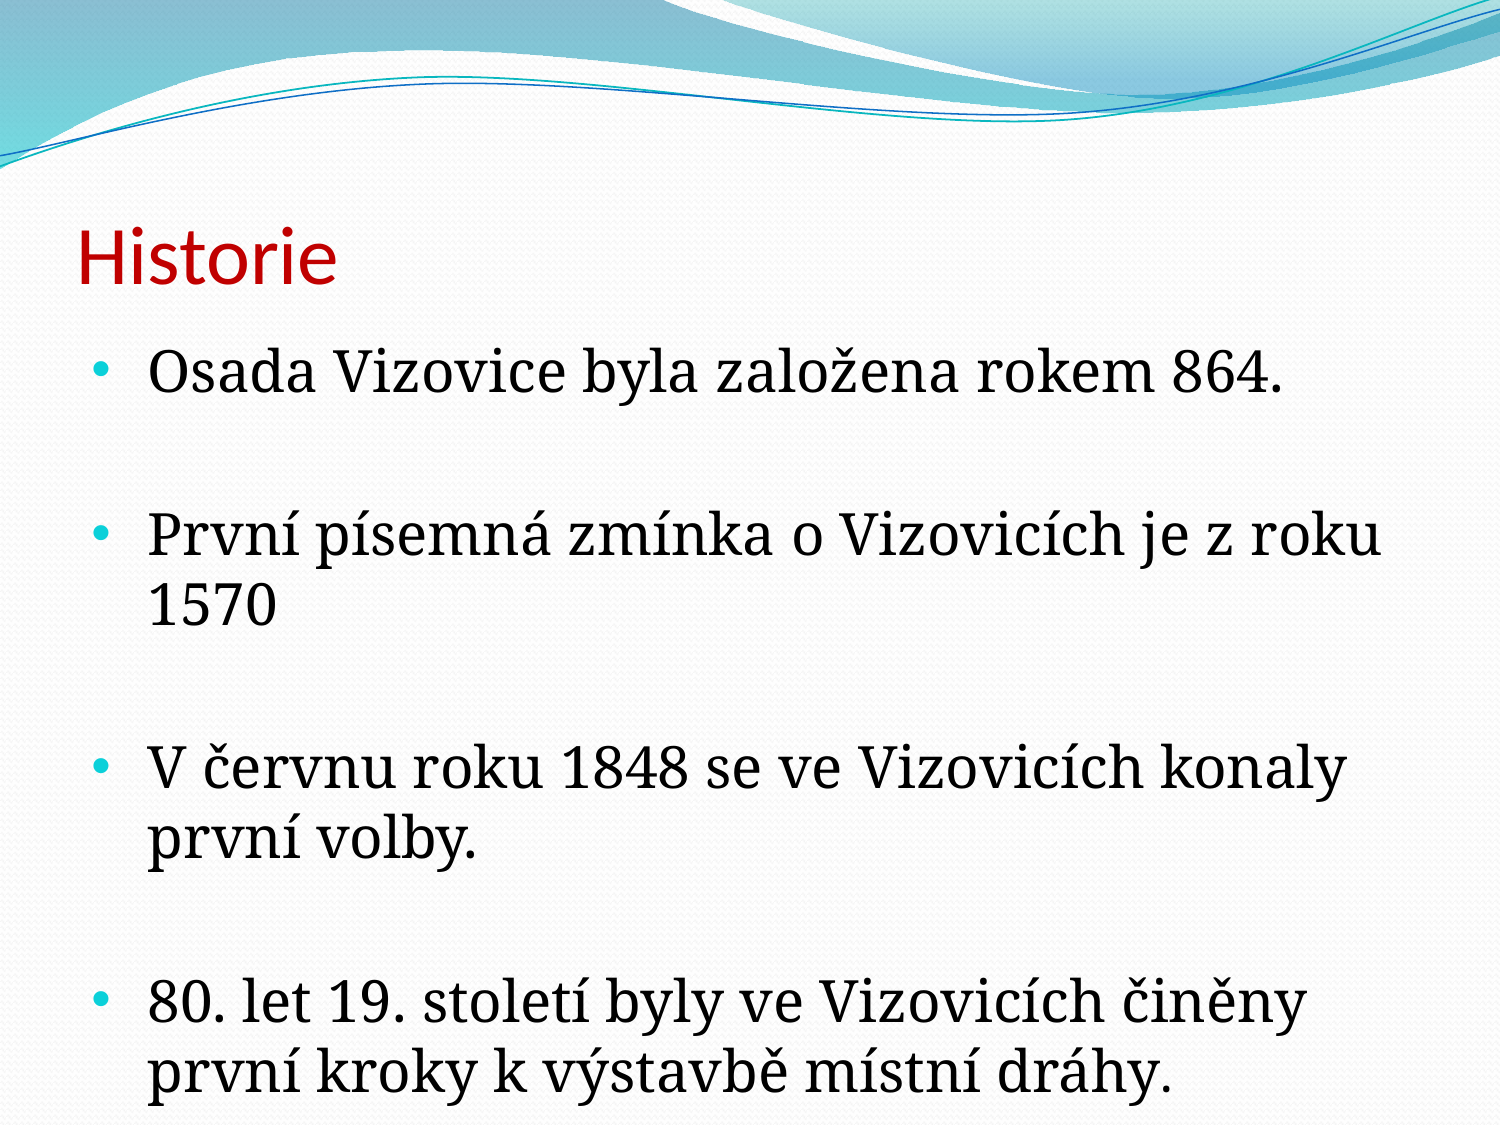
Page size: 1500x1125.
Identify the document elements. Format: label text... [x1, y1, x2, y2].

list Osada Vizovice byla založena rokem 864. První písemná zmínka o Vizovicích je z roku 1570 V červnu roku 1848 se ve Vizovicích konaly první volby. 80. let 19. století byly ve Vizovicích činěny první kroky k výstavbě místní dráhy. [76, 326, 1427, 995]
title Historie [76, 113, 1427, 302]
